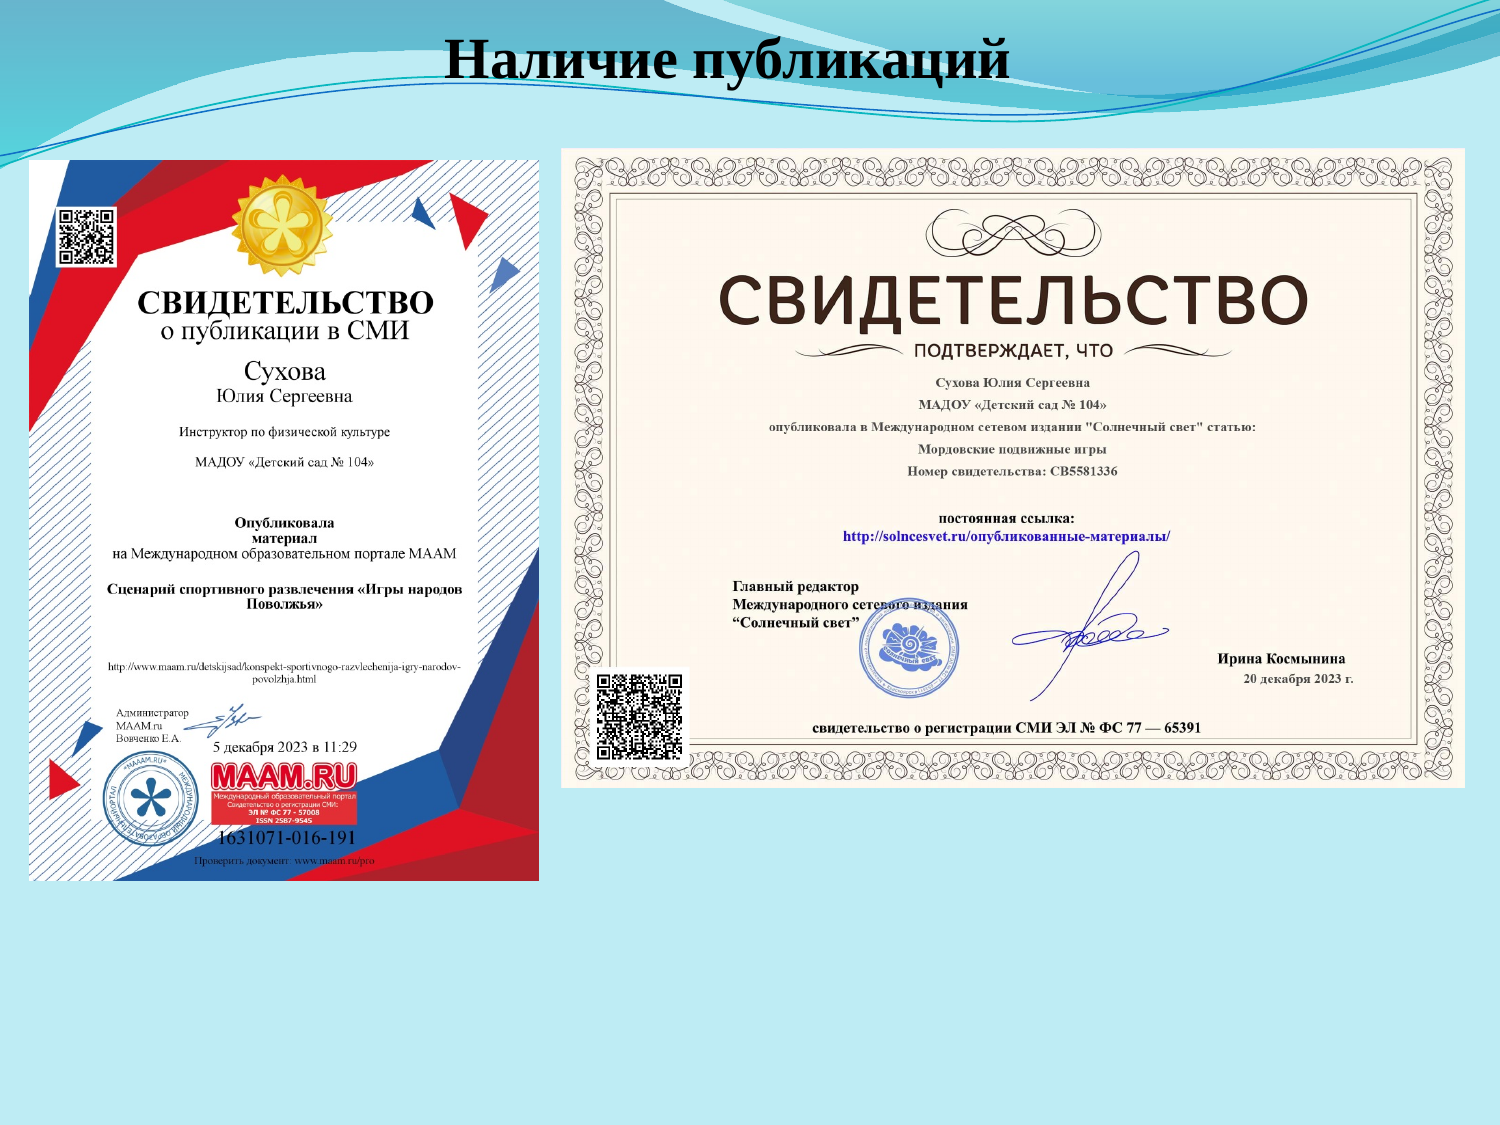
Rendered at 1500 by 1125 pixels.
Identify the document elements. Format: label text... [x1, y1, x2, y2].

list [29, 160, 539, 882]
title Наличие публикаций [53, 0, 1404, 90]
picture [560, 148, 1465, 788]
